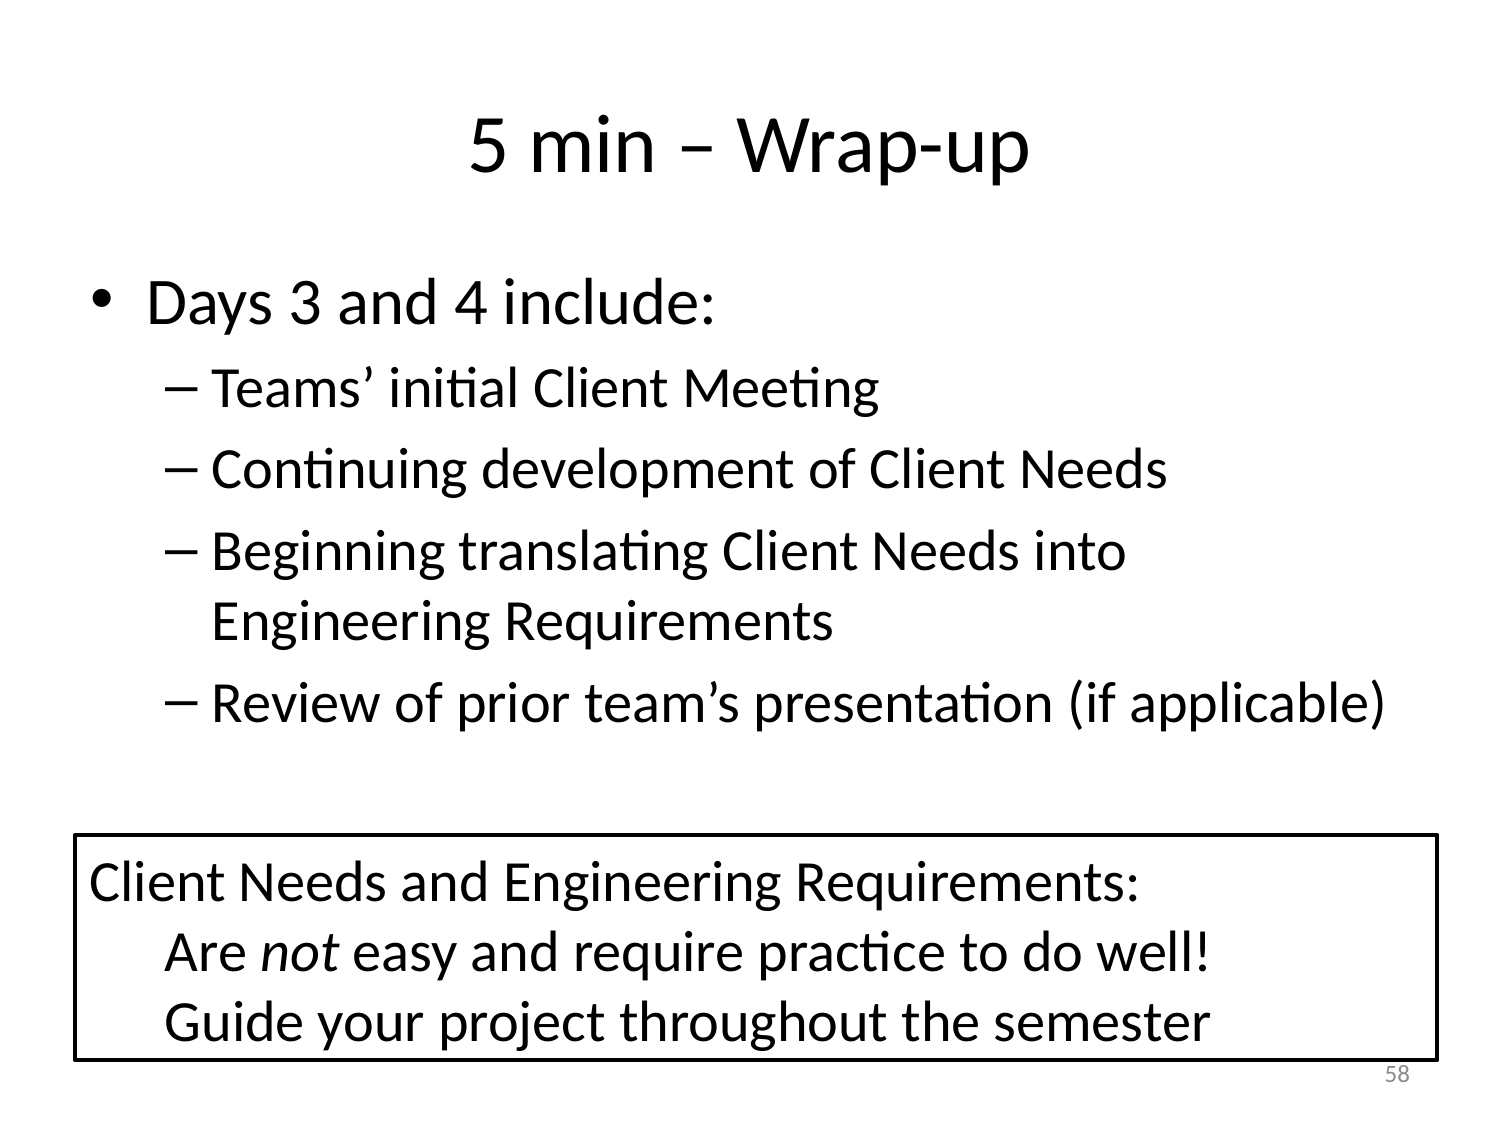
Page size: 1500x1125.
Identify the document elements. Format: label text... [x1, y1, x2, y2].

list Days 3 and 4 include: Teams’ initial Client Meeting Continuing development of Client Needs Beginning translating Client Needs into Engineering Requirements Review of prior team’s presentation (if applicable) [75, 249, 1425, 763]
text_box Client Needs and Engineering Requirements: Are not easy and require practice to do well! Guide your project throughout the semester [73, 833, 1439, 1062]
title 5 min – Wrap-up [75, 45, 1425, 233]
slide_number 58 [1074, 1062, 1425, 1103]
